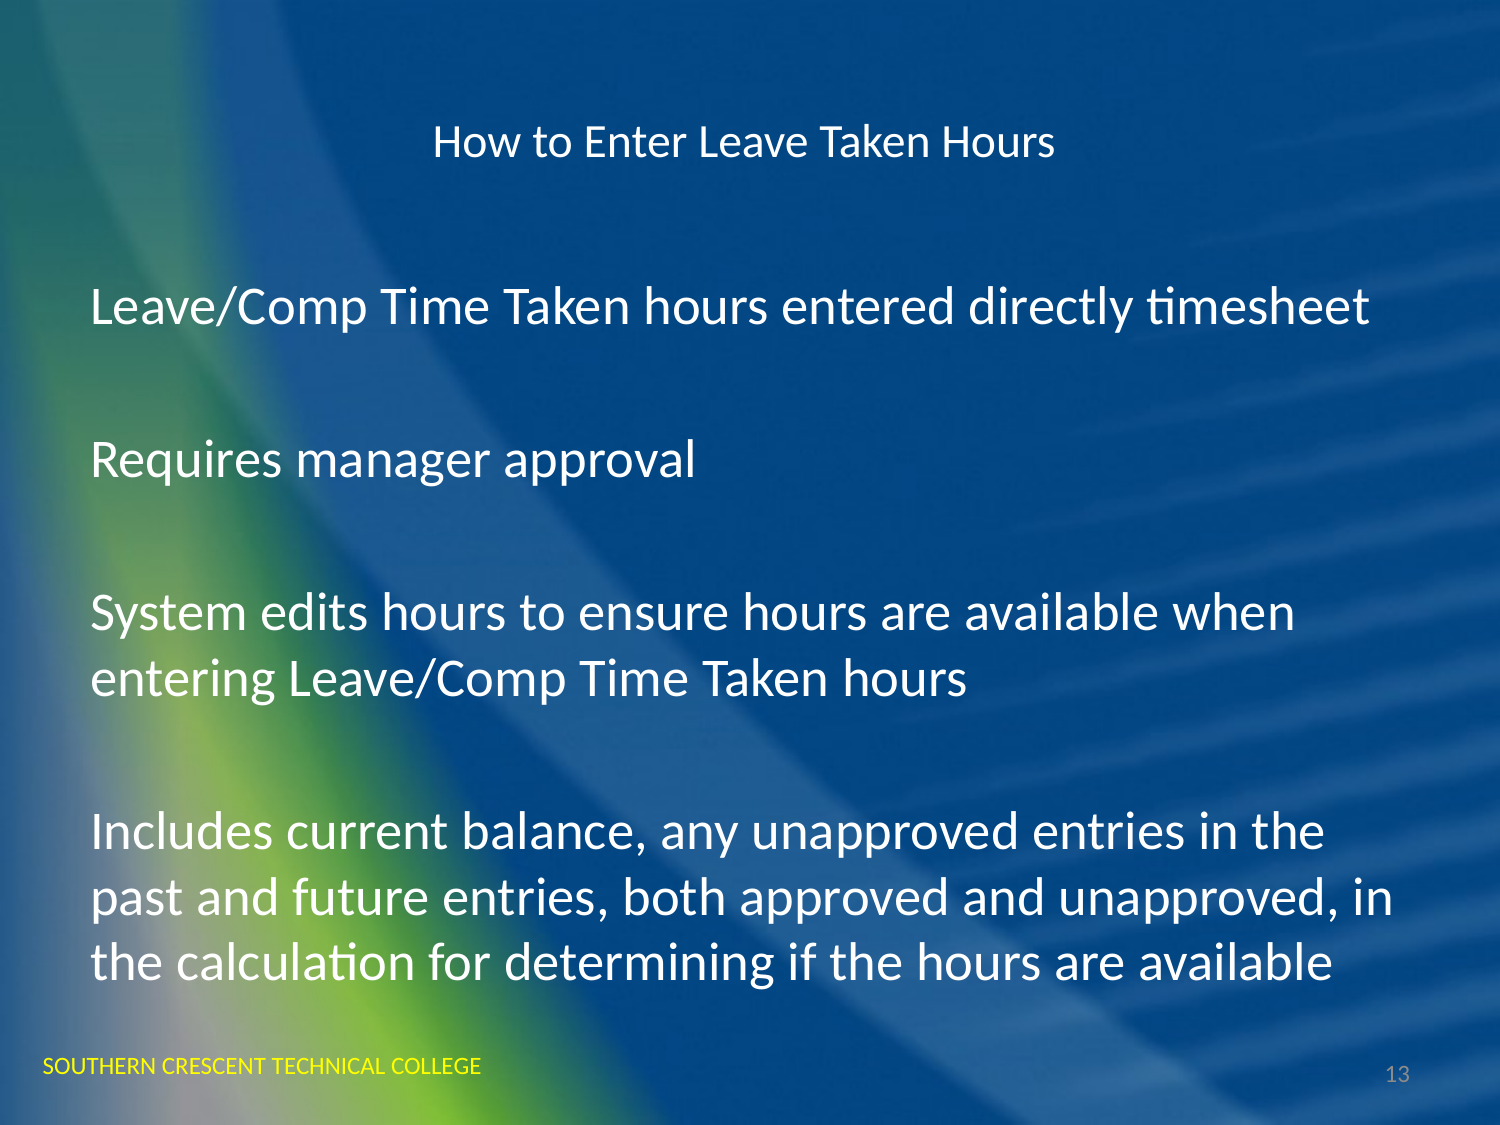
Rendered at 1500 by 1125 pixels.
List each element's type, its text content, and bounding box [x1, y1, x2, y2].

picture [0, 0, 1500, 1125]
footer SOUTHERN CRESCENT TECHNICAL COLLEGE [24, 1034, 500, 1095]
slide_number 13 [1074, 1042, 1425, 1103]
title How to Enter Leave Taken Hours [75, 45, 1425, 233]
list Leave/Comp Time Taken hours entered directly timesheet Requires manager approval System edits hours to ensure hours are available when entering Leave/Comp Time Taken hours Includes current balance, any unapproved entries in the past and future entries, both approved and unapproved, in the calculation for determining if the hours are available [75, 262, 1450, 1005]
